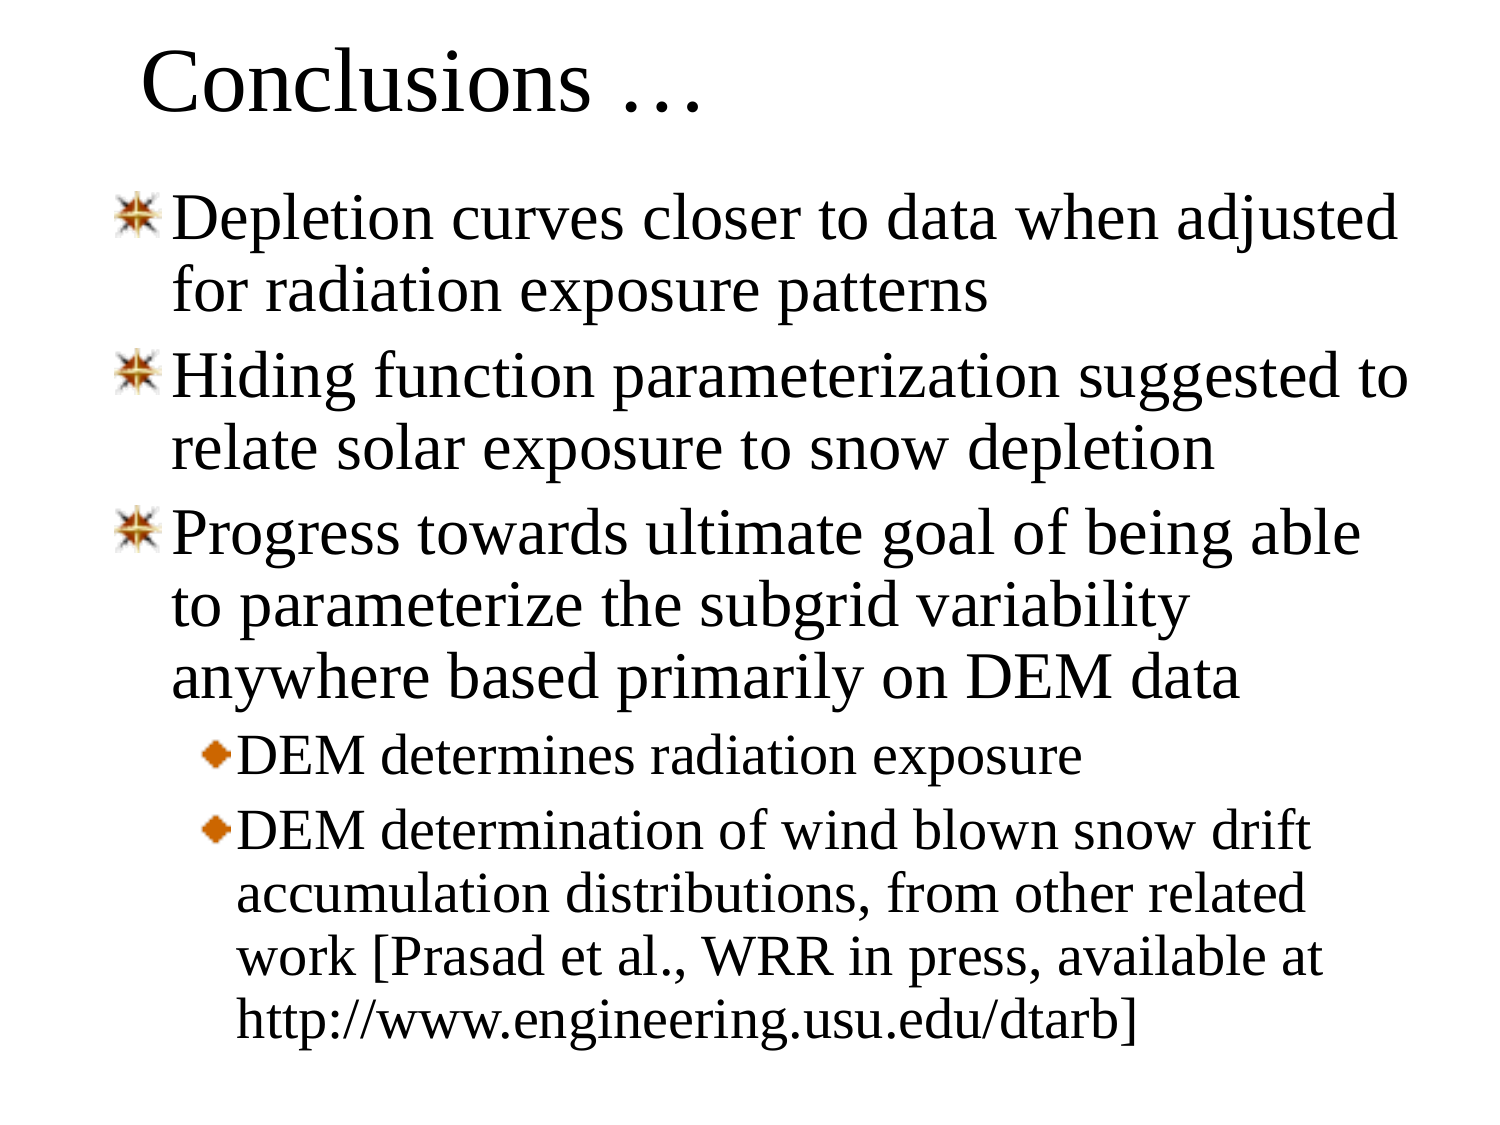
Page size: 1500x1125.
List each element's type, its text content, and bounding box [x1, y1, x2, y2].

picture [114, 191, 162, 238]
title Conclusions … [125, 0, 1400, 138]
picture [114, 505, 162, 553]
picture [189, 806, 231, 848]
picture [189, 731, 231, 773]
list Depletion curves closer to data when adjusted for radiation exposure patterns Hiding function parameterization suggested to relate solar exposure to snow depletion Progress towards ultimate goal of being able to parameterize the subgrid variability anywhere based primarily on DEM data DEM determines radiation exposure DEM determination of wind blown snow drift accumulation distributions, from other related work [Prasad et al., WRR in press, available at http://www.engineering.usu.edu/dtarb] [99, 174, 1437, 1075]
picture [114, 348, 162, 395]
